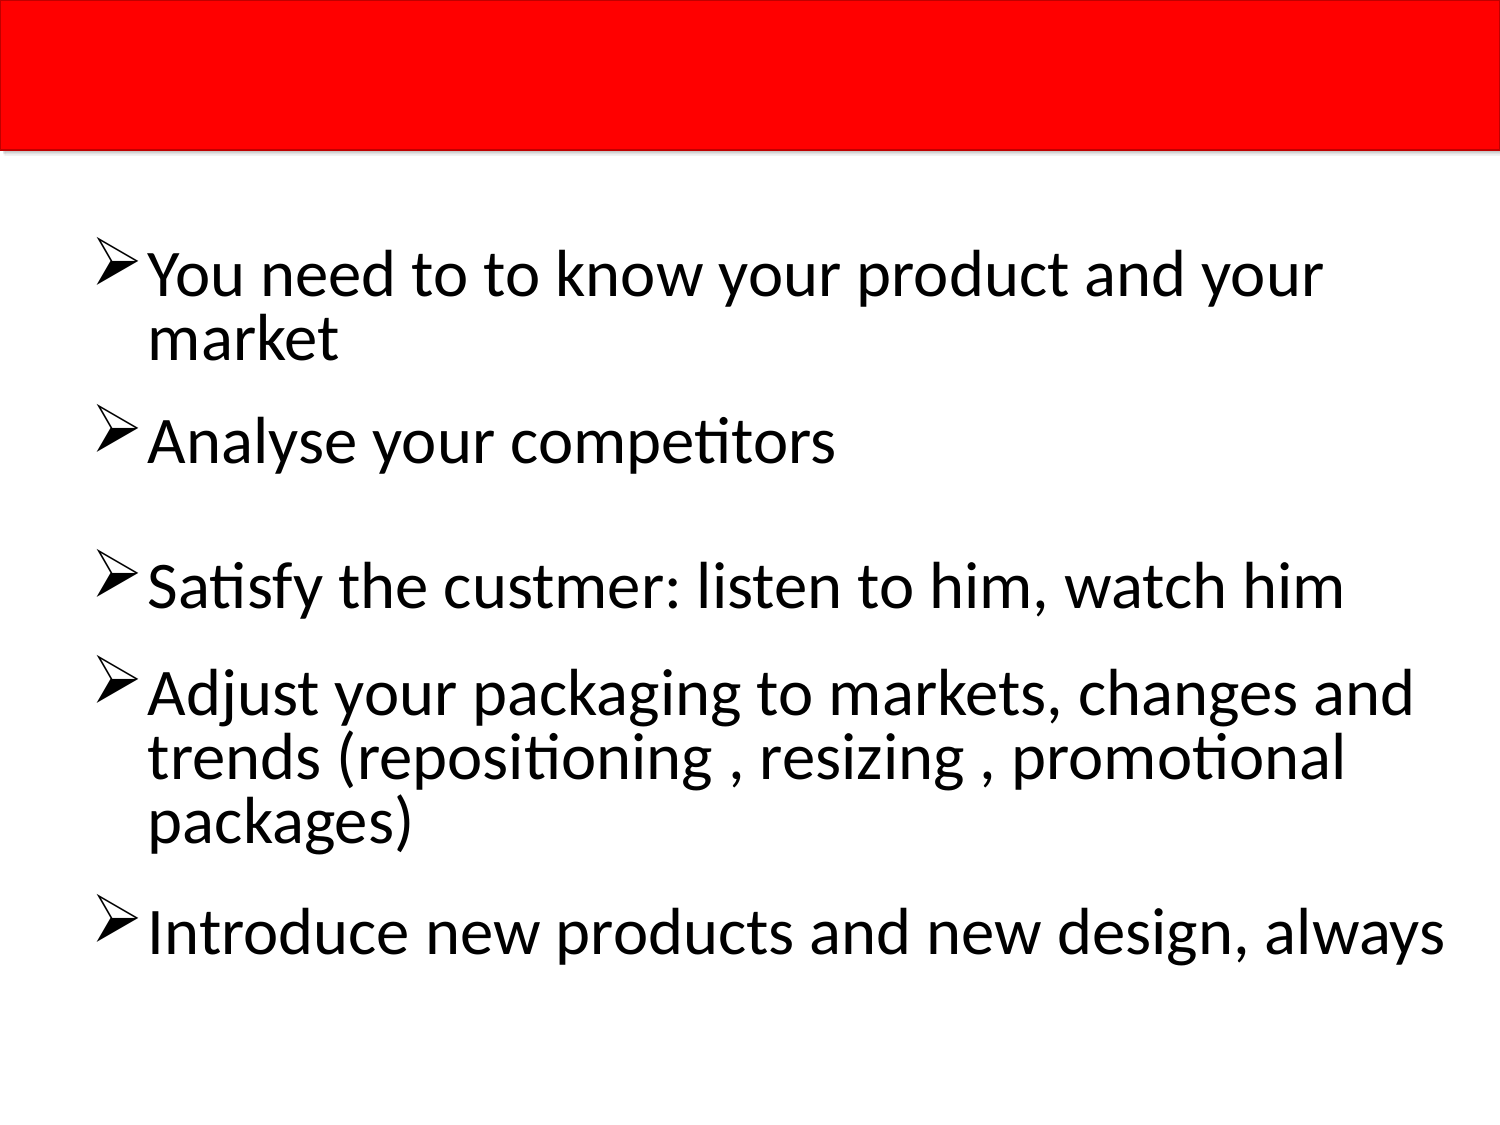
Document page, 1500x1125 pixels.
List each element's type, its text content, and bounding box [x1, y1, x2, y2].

list You need to to know your product and your market Analyse your competitors Satisfy the custmer: listen to him, watch him Adjust your packaging to markets, changes and trends (repositioning , resizing , promotional packages) Introduce new products and new design, always [76, 237, 1463, 863]
text_box [0, 0, 1500, 150]
